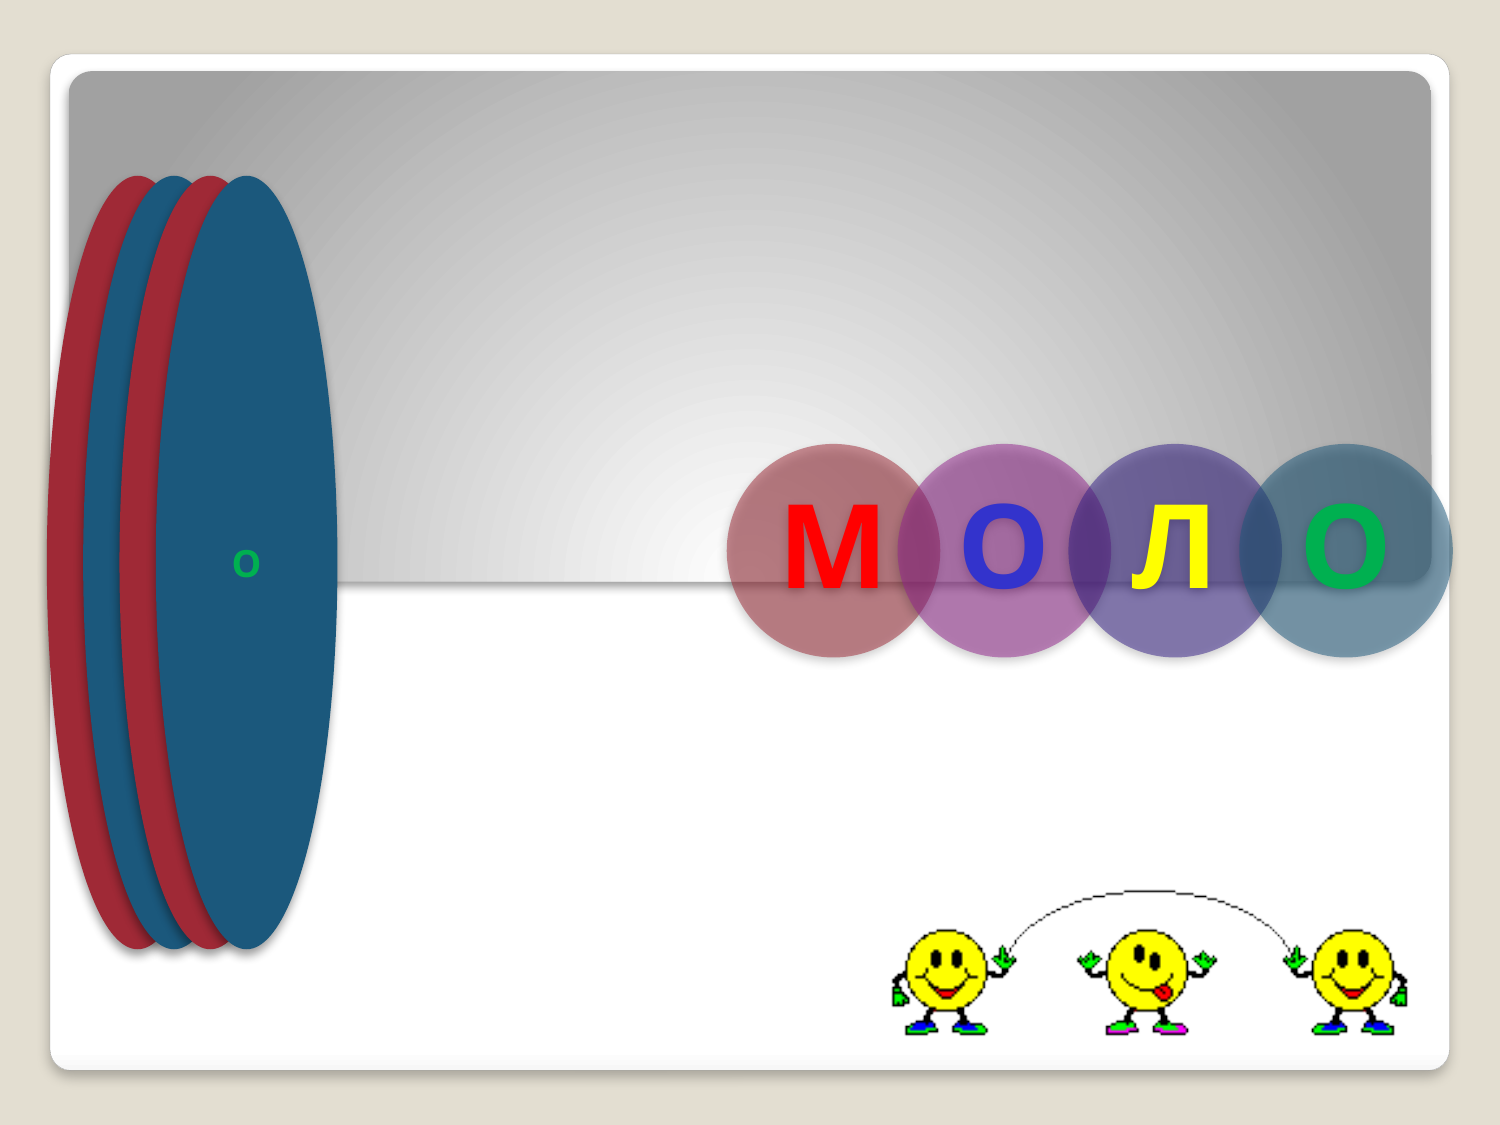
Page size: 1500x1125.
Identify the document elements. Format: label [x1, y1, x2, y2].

picture [890, 856, 1411, 1040]
text_box [46, 175, 719, 950]
text_box [726, 163, 1454, 973]
